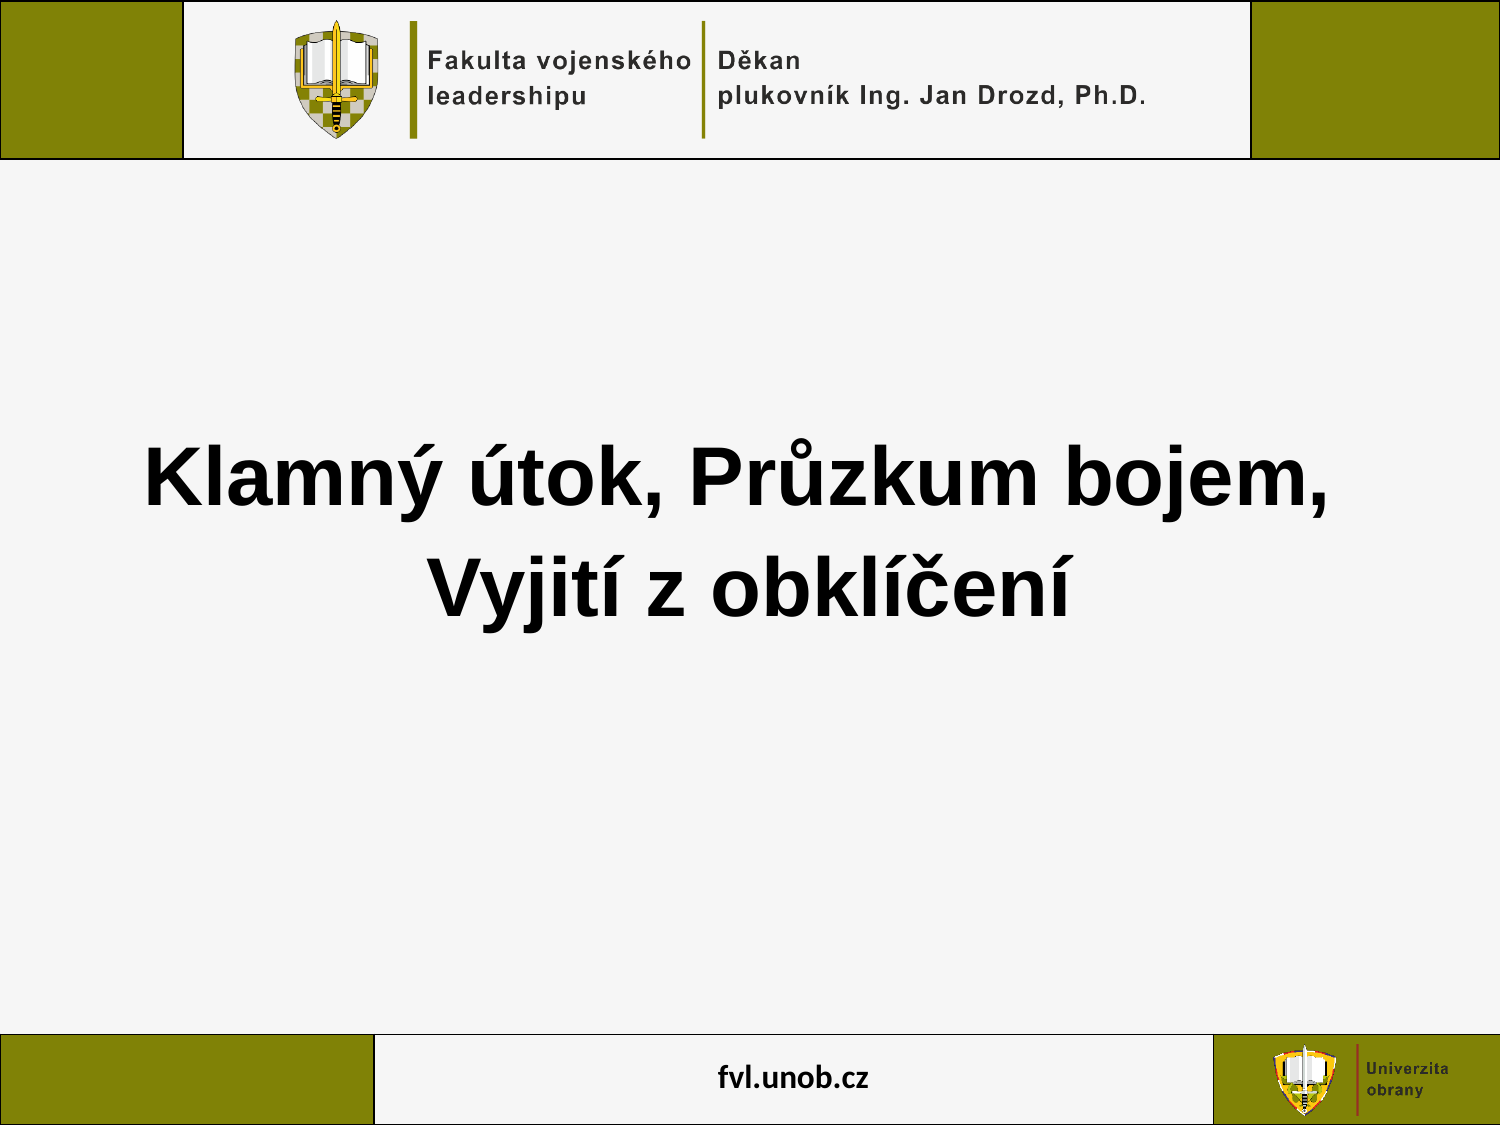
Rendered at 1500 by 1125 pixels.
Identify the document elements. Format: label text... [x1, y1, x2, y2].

subtitle Klamný útok, Průzkum bojem, Vyjití z obklíčení [12, 426, 1487, 807]
picture [294, 20, 1144, 139]
picture [1273, 1044, 1448, 1116]
